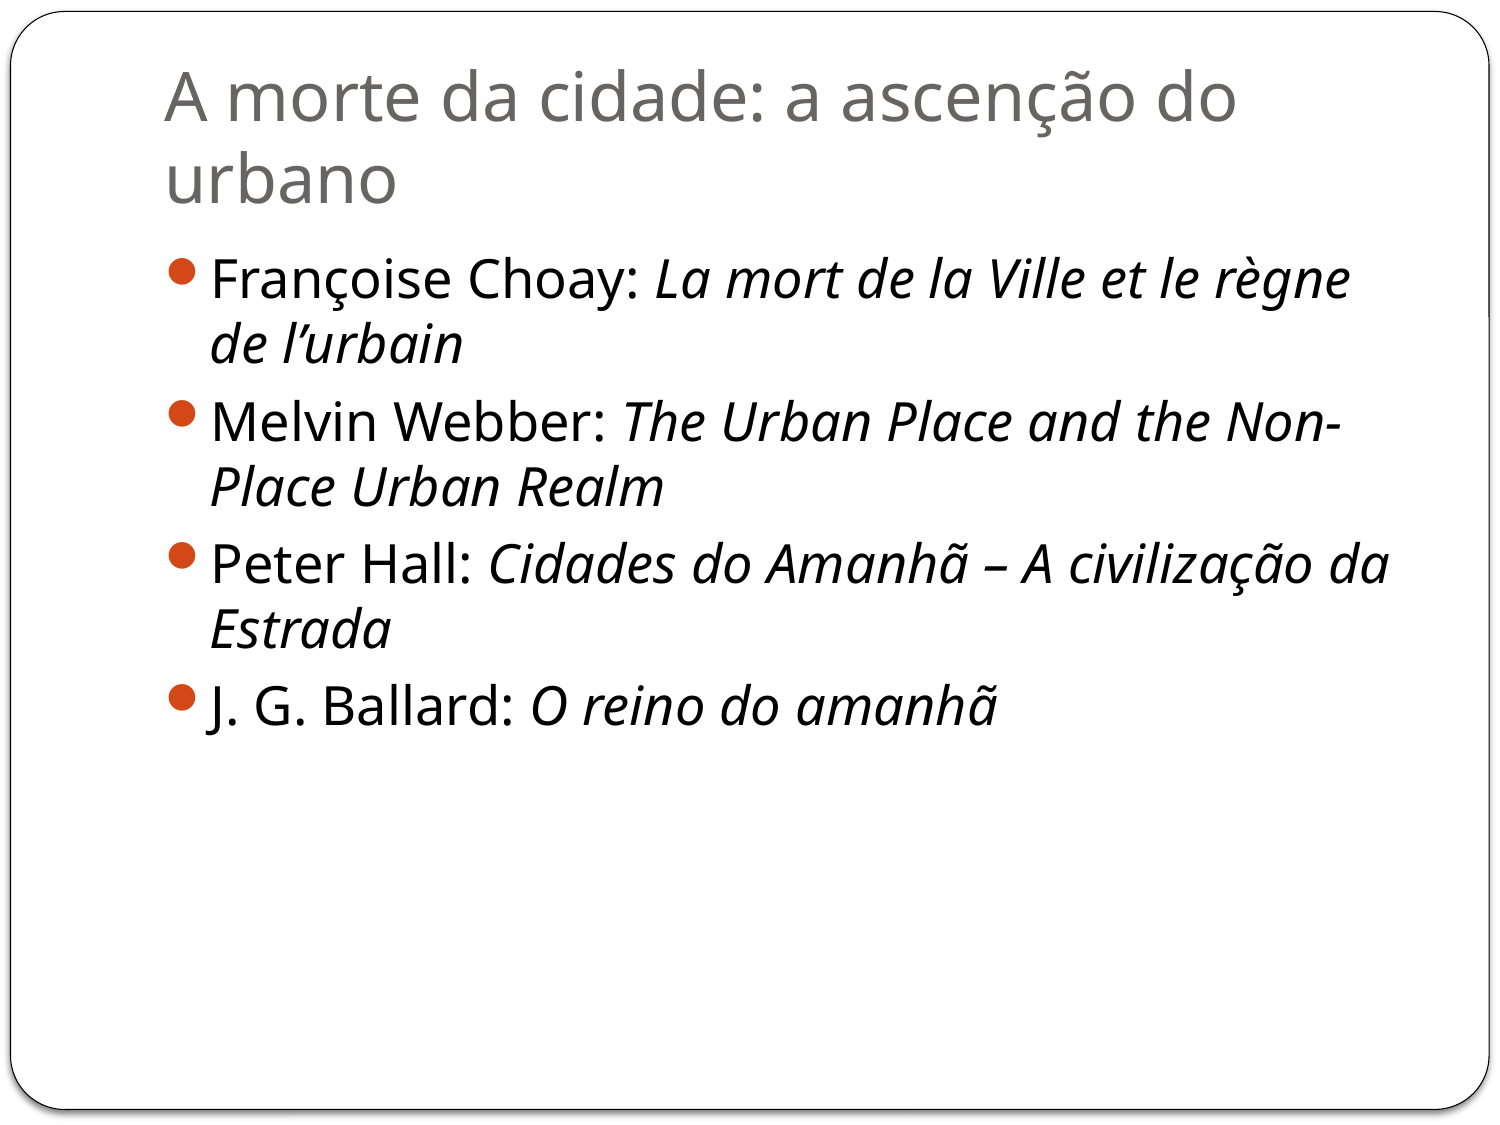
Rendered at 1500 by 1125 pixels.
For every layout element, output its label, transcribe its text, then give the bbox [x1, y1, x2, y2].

list Françoise Choay: La mort de la Ville et le règne de l’urbain Melvin Webber: The Urban Place and the Non-Place Urban Realm Peter Hall: Cidades do Amanhã – A civilização da Estrada J. G. Ballard: O reino do amanhã [150, 237, 1425, 988]
title A morte da cidade: a ascenção do urbano [150, 45, 1425, 233]
